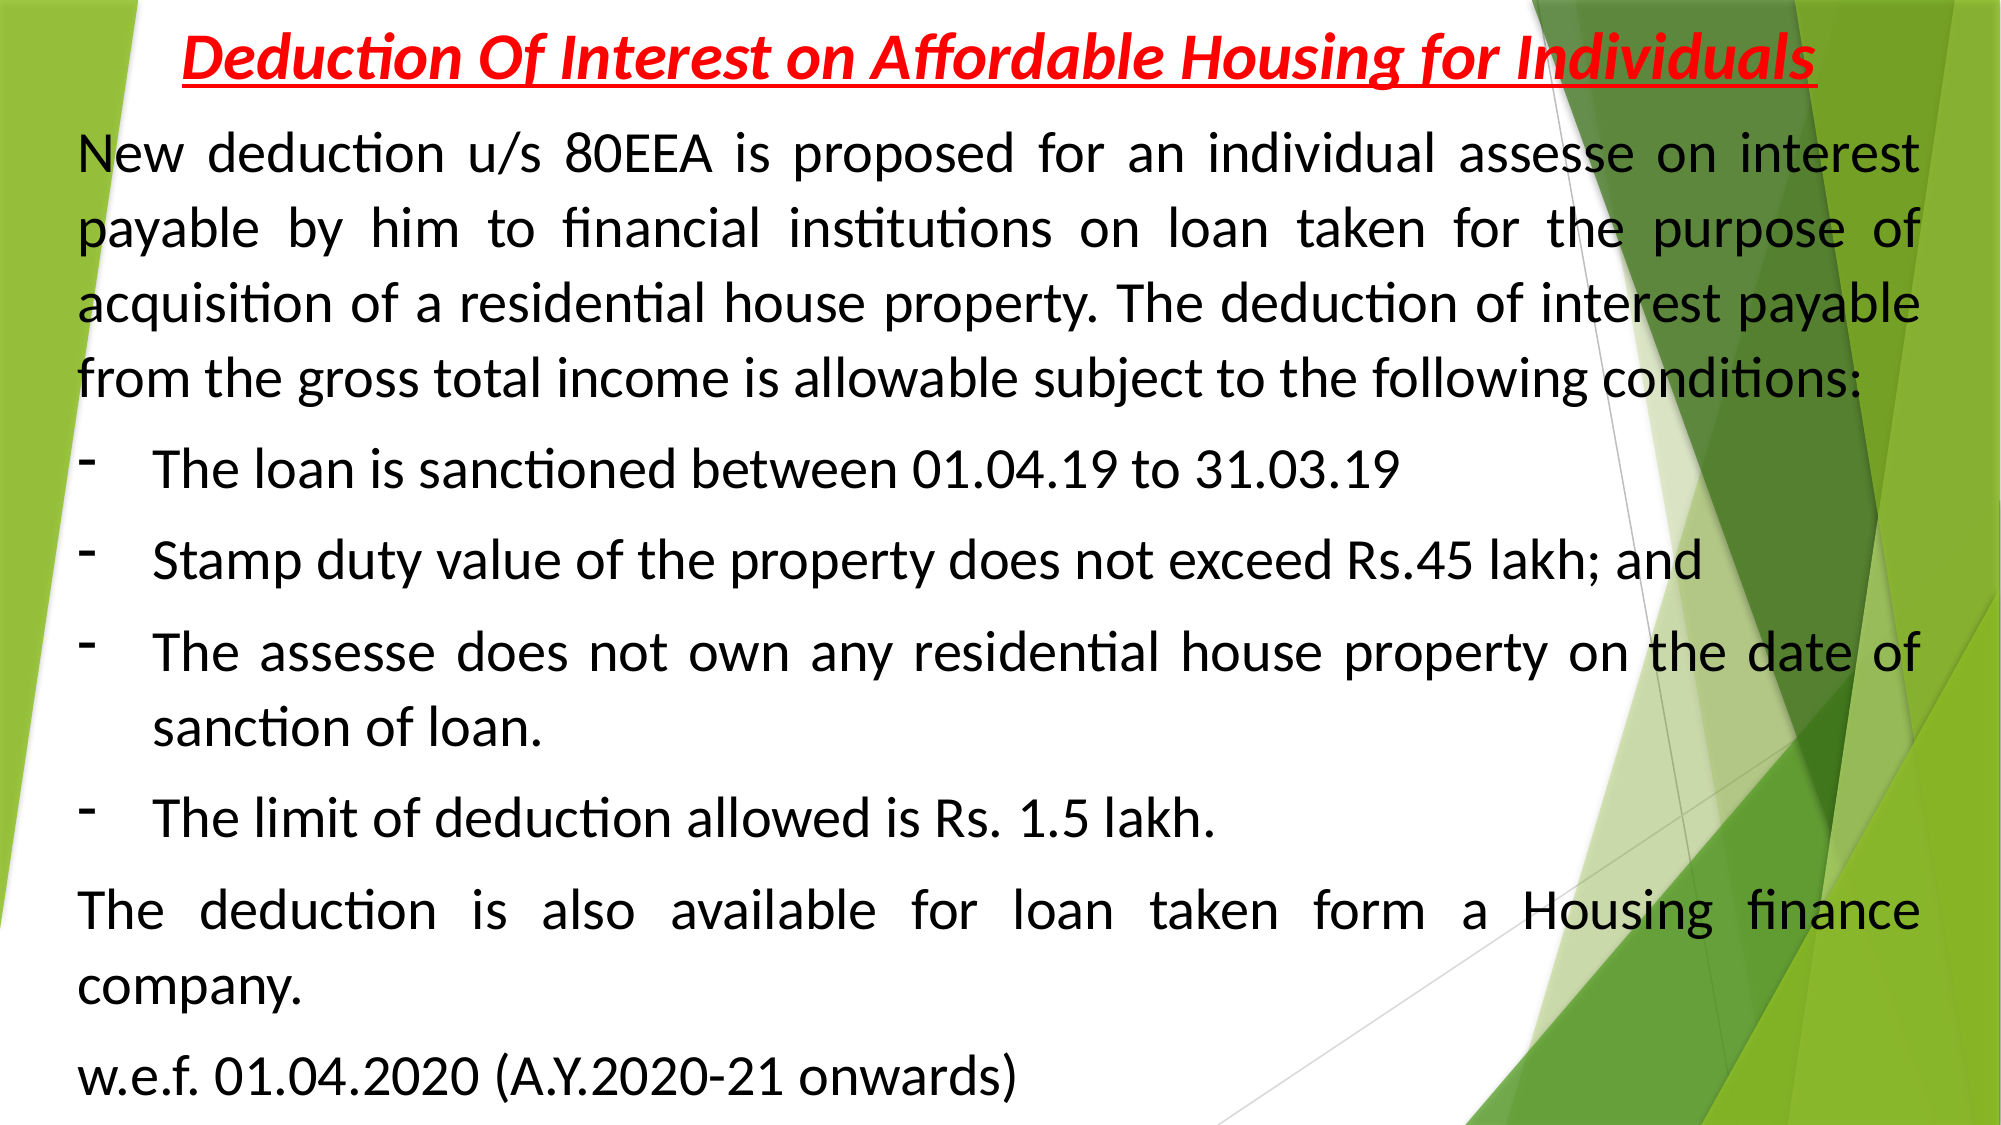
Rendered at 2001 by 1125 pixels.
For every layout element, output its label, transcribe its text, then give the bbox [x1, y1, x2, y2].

text_box Deduction Of Interest on Affordable Housing for Individuals New deduction u/s 80EEA is proposed for an individual assesse on interest payable by him to financial institutions on loan taken for the purpose of acquisition of a residential house property. The deduction of interest payable from the gross total income is allowable subject to the following conditions: The loan is sanctioned between 01.04.19 to 31.03.19 Stamp duty value of the property does not exceed Rs.45 lakh; and The assesse does not own any residential house property on the date of sanction of loan. The limit of deduction allowed is Rs. 1.5 lakh. The deduction is also available for loan taken form a Housing finance company. w.e.f. 01.04.2020 (A.Y.2020-21 onwards) [62, 0, 1938, 1115]
